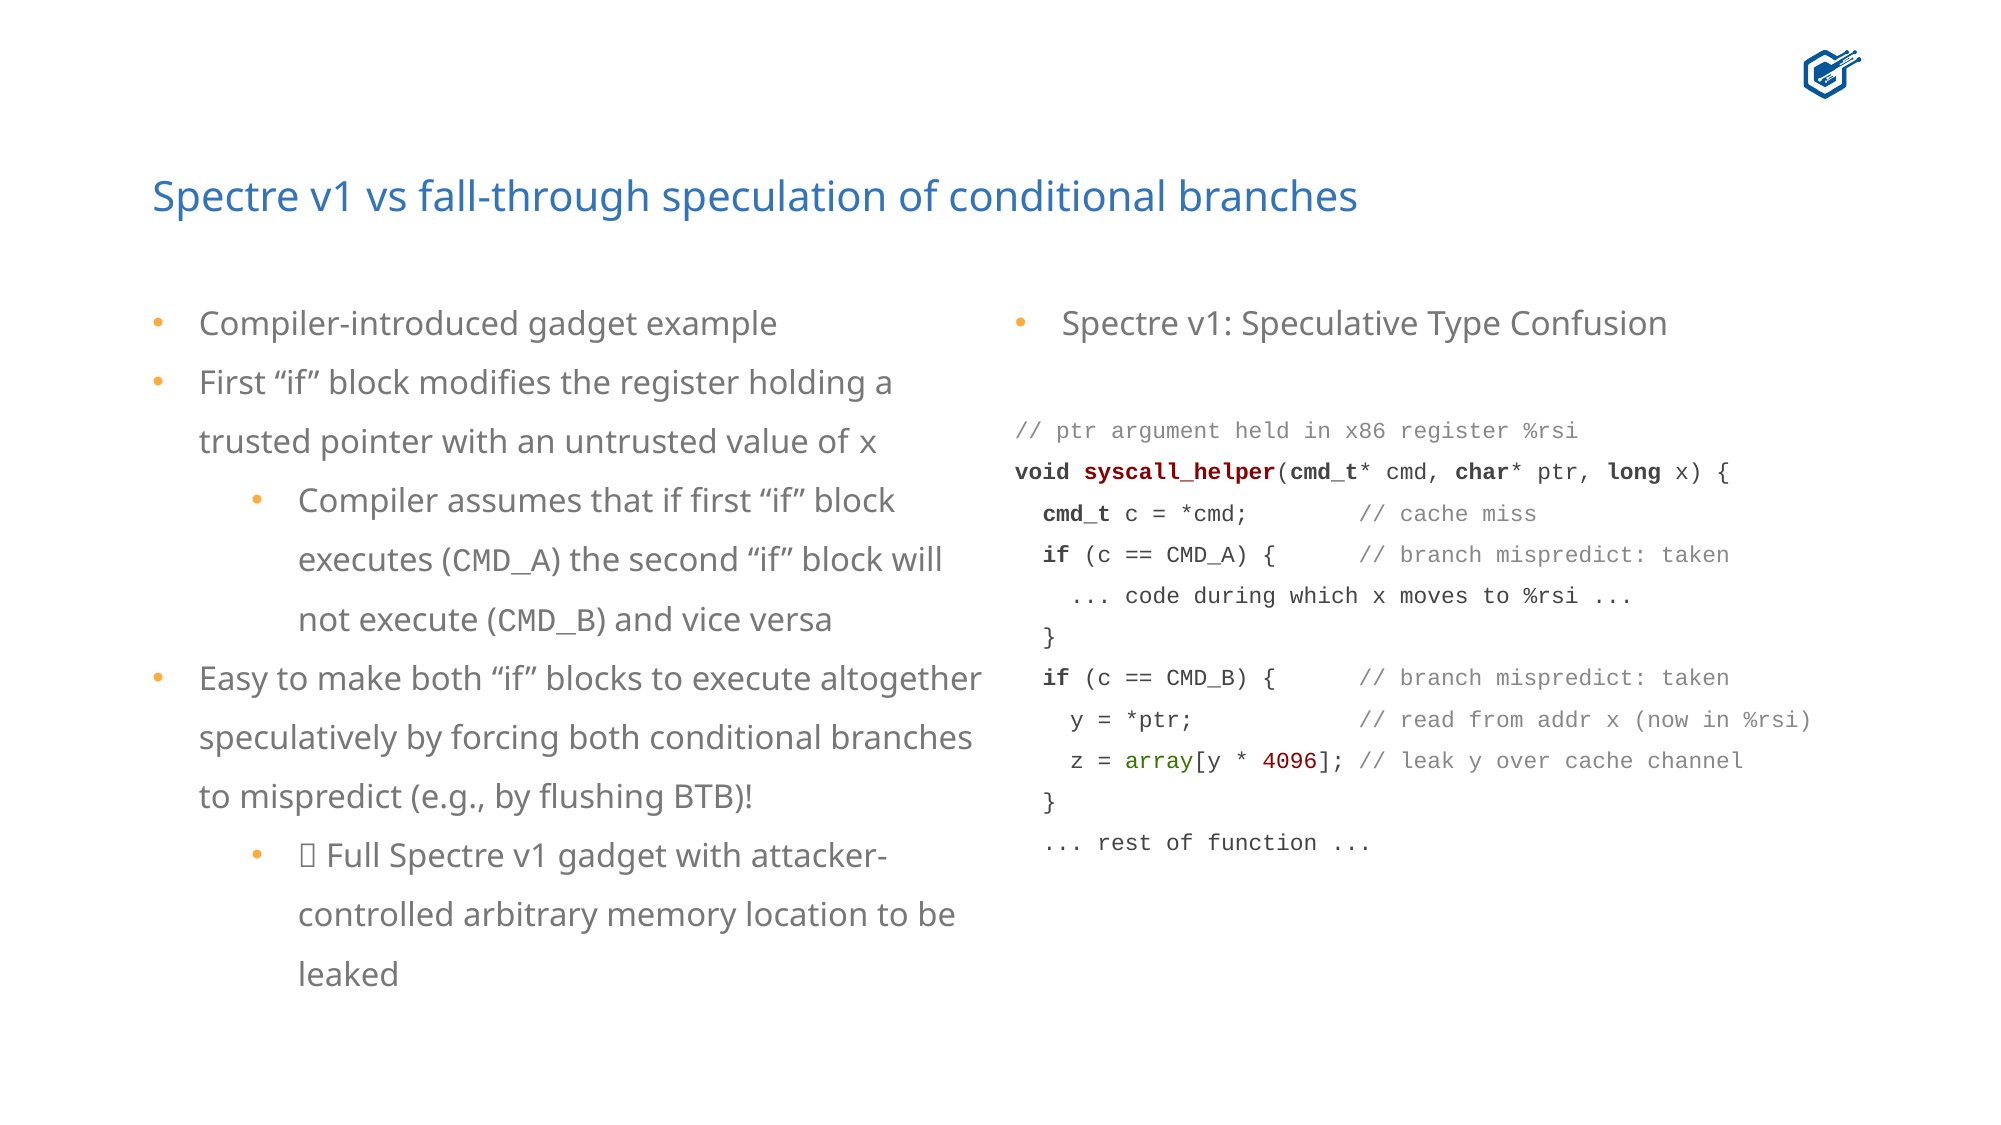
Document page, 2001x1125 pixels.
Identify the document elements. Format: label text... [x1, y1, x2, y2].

list Compiler-introduced gadget example First “if” block modifies the register holding a trusted pointer with an untrusted value of x Compiler assumes that if first “if” block executes (CMD_A) the second “if” block will not execute (CMD_B) and vice versa Easy to make both “if” blocks to execute altogether speculatively by forcing both conditional branches to mispredict (e.g., by flushing BTB)!  Full Spectre v1 gadget with attacker-controlled arbitrary memory location to be leaked [137, 275, 999, 1025]
title Spectre v1 vs fall-through speculation of conditional branches [137, 159, 1863, 232]
list Spectre v1: Speculative Type Confusion // ptr argument held in x86 register %rsi void syscall_helper(cmd_t* cmd, char* ptr, long x) { cmd_t c = *cmd; // cache miss if (c == CMD_A) { // branch mispredict: taken ... code during which x moves to %rsi ... } if (c == CMD_B) { // branch mispredict: taken y = *ptr; // read from addr x (now in %rsi) z = array[y * 4096]; // leak y over cache channel } ... rest of function ... [999, 275, 1863, 1025]
picture [1803, 50, 1862, 99]
